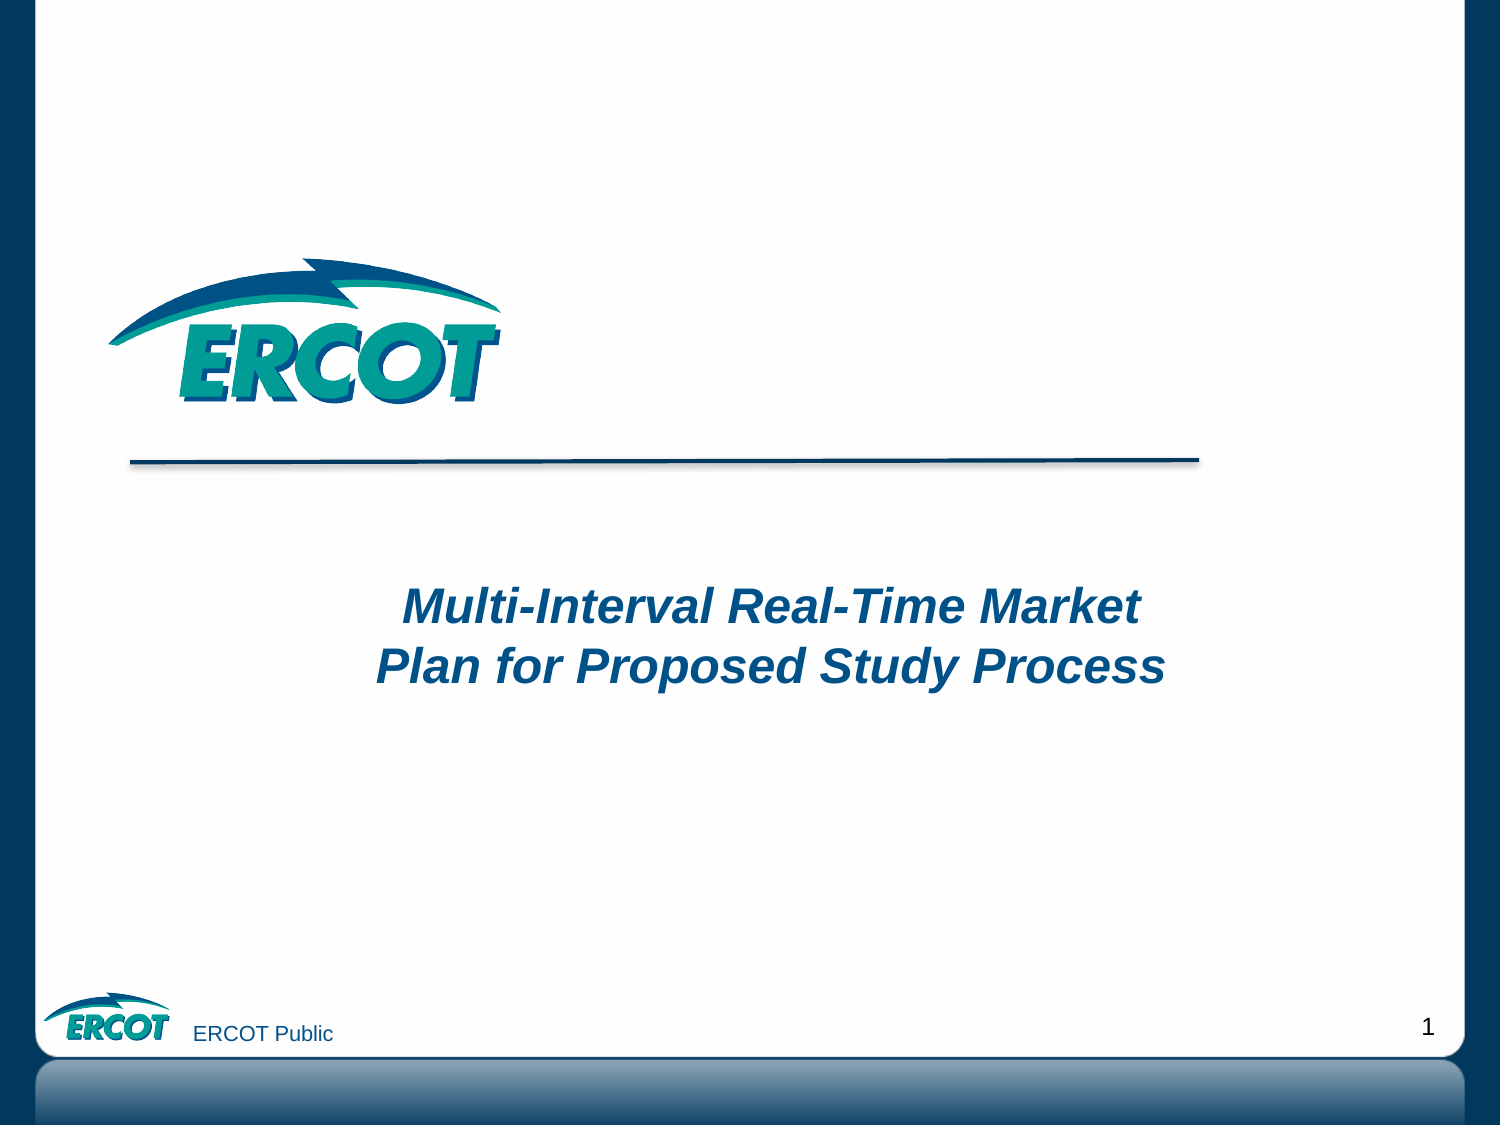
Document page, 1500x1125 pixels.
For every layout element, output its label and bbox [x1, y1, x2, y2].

picture [35, 0, 1465, 1125]
text_box [98, 245, 1414, 799]
